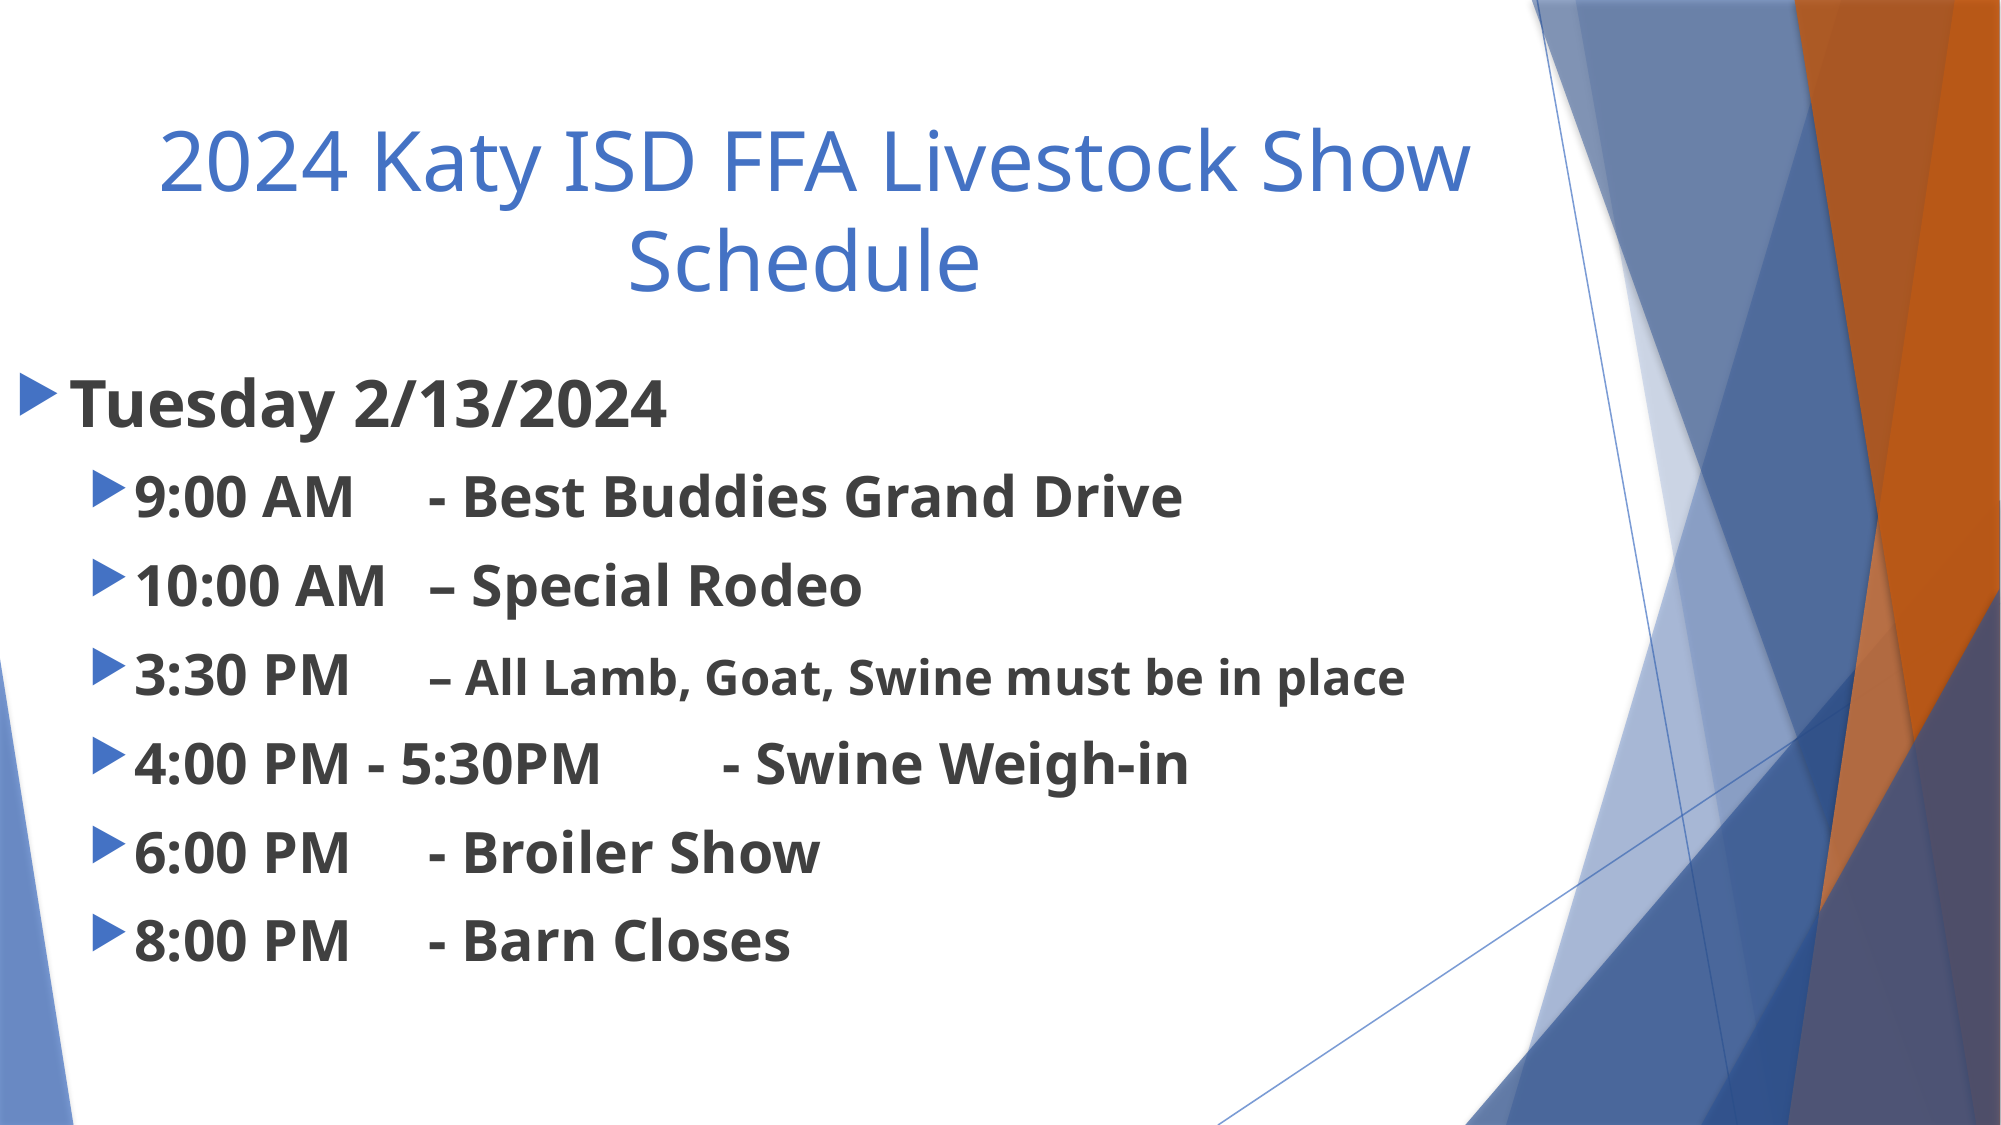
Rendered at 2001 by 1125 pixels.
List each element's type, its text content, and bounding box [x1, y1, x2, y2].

list Tuesday 2/13/2024 9:00 AM - Best Buddies Grand Drive 10:00 AM – Special Rodeo 3:30 PM – All Lamb, Goat, Swine must be in place 4:00 PM - 5:30PM - Swine Weigh-in 6:00 PM - Broiler Show 8:00 PM - Barn Closes [0, 354, 1671, 1098]
title 2024 Katy ISD FFA Livestock Show Schedule [111, 99, 1522, 317]
